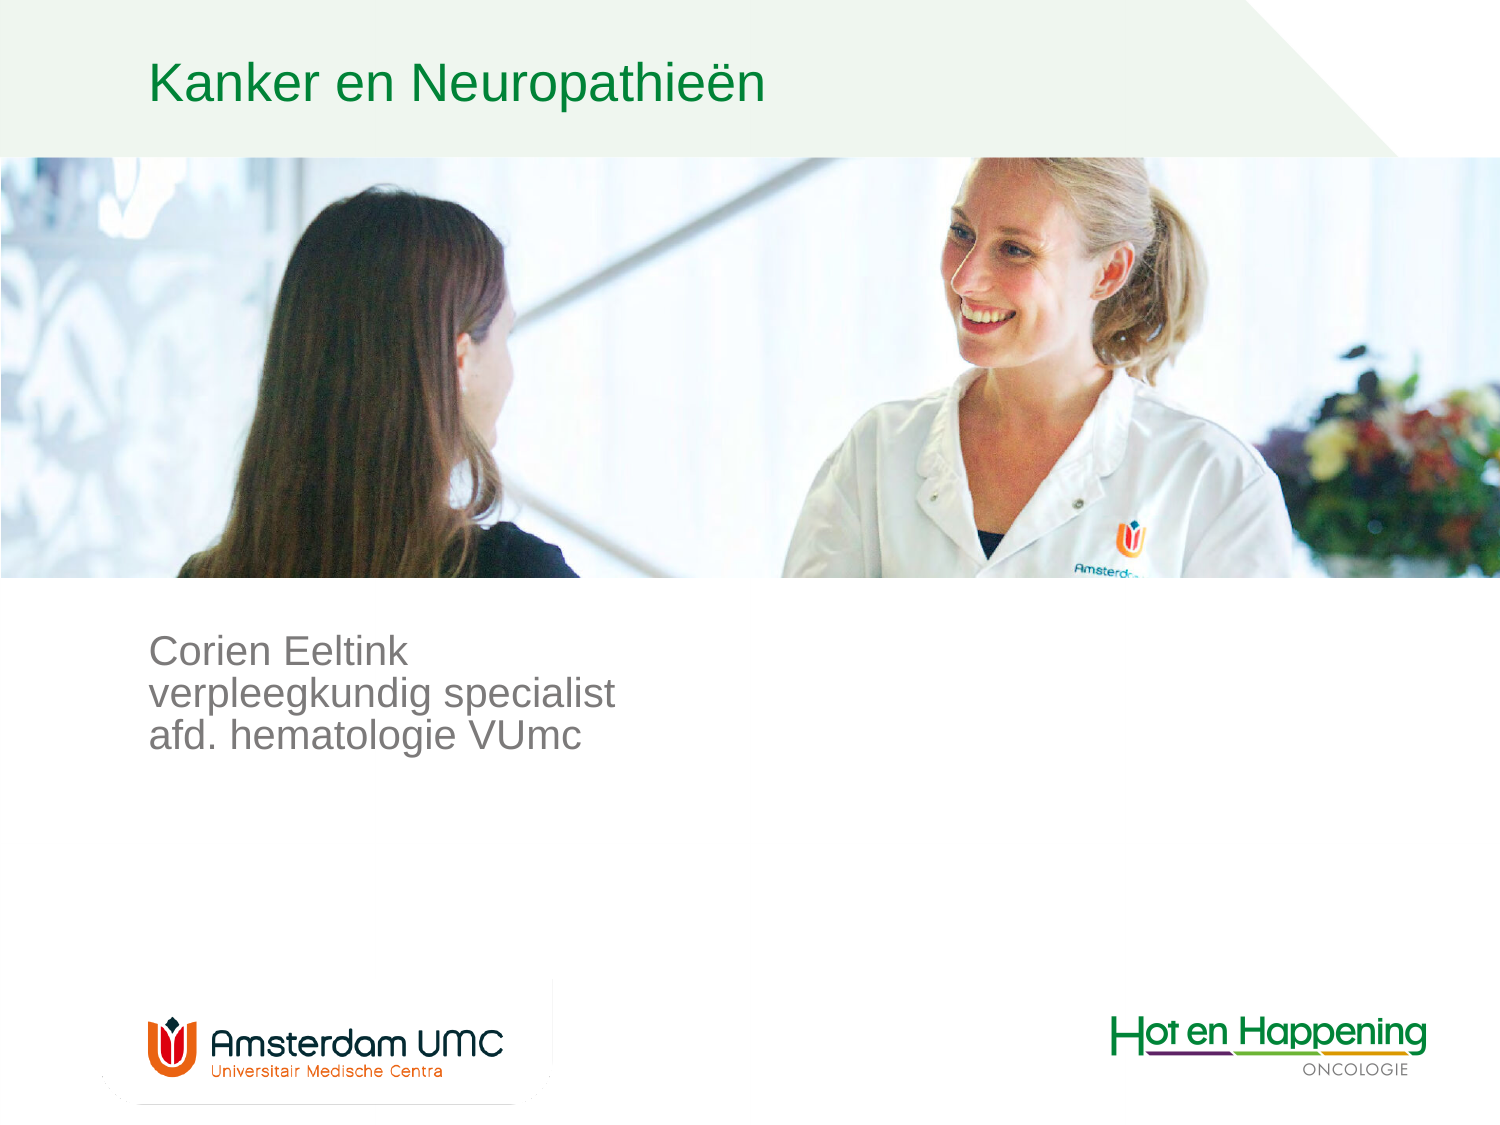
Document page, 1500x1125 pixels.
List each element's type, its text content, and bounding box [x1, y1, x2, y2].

subtitle Kanker en Neuropathieën [133, 0, 1214, 157]
title Corien Eeltink verpleegkundig specialist afd. hematologie VUmc [133, 624, 1006, 879]
picture [0, 0, 1500, 1125]
